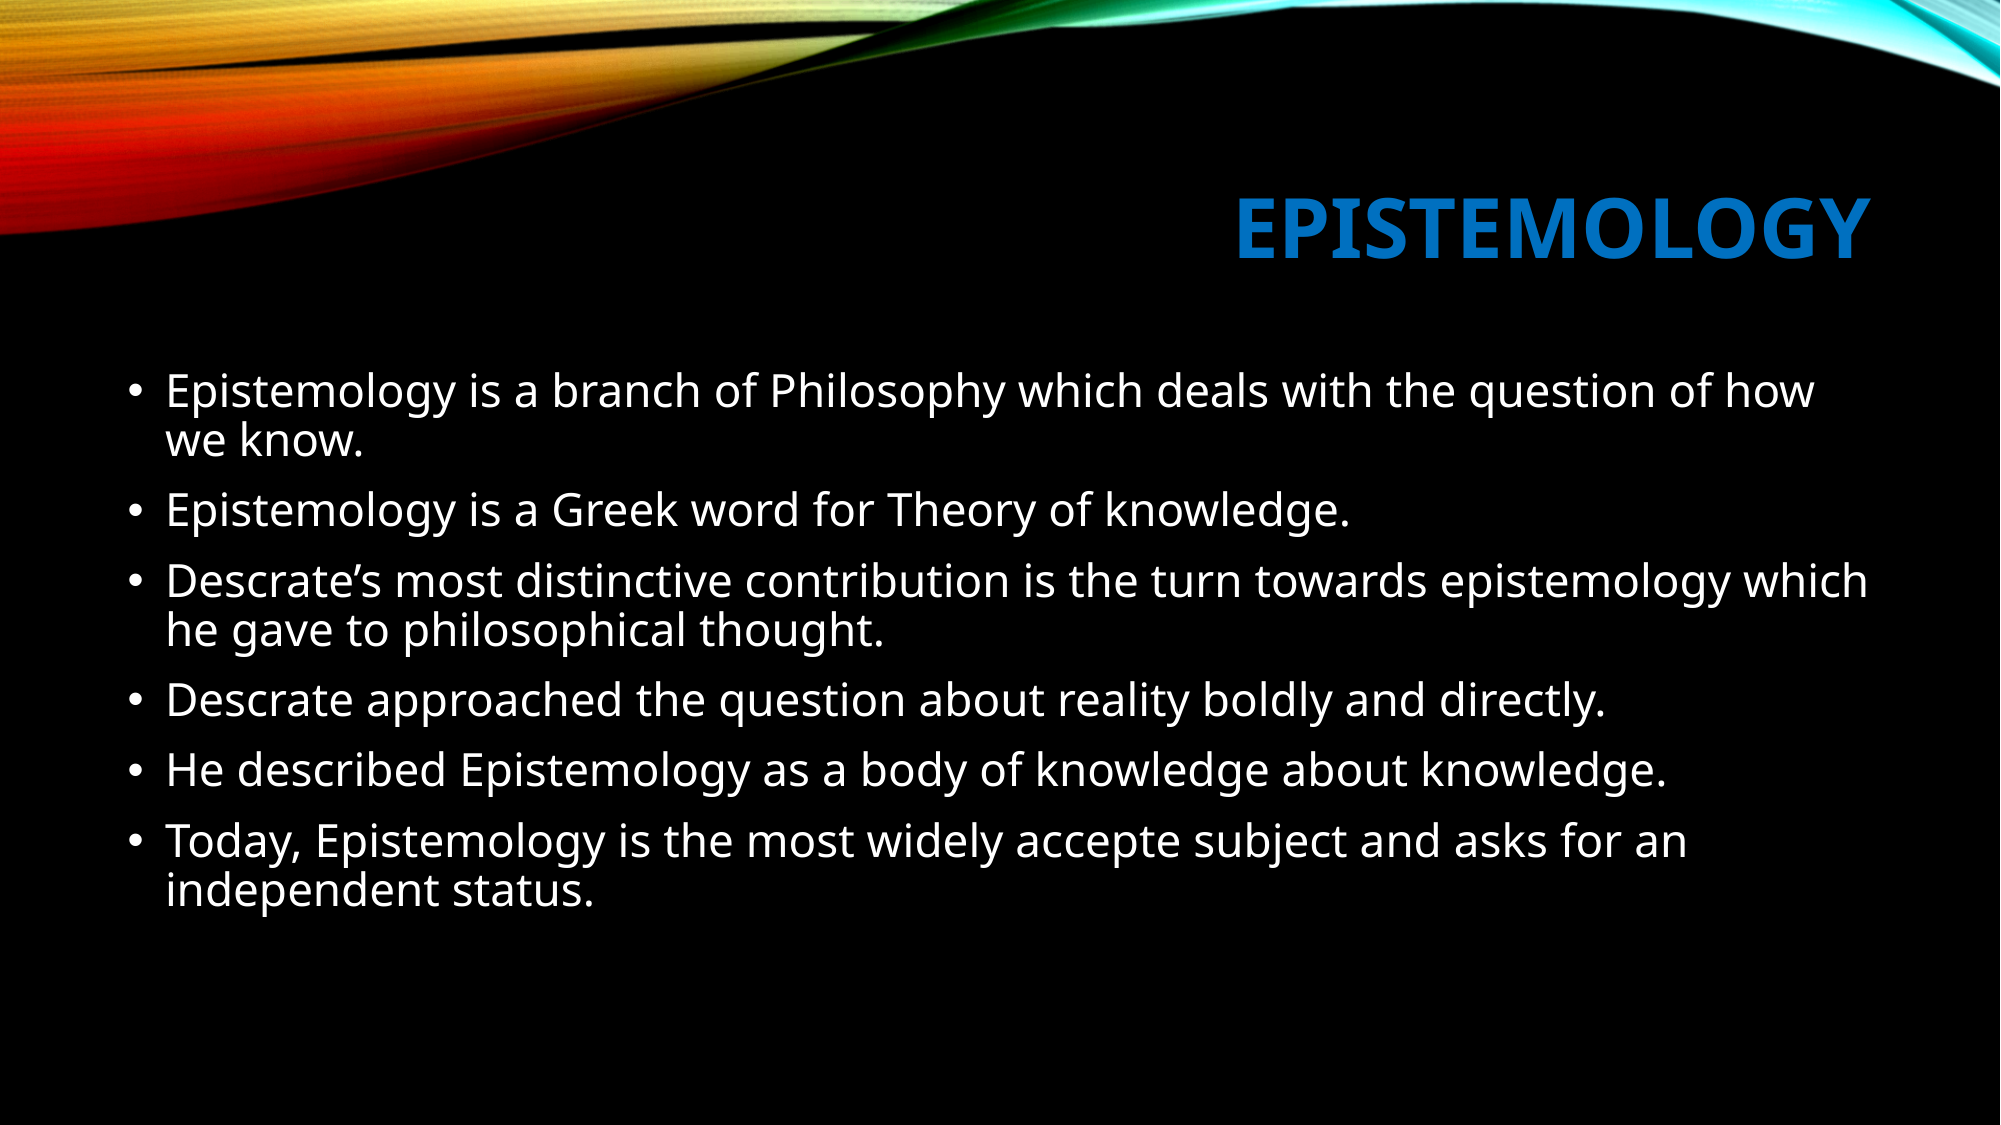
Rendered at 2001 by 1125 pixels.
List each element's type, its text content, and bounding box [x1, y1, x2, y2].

picture [0, 0, 2000, 237]
list Epistemology is a branch of Philosophy which deals with the question of how we know. Epistemology is a Greek word for Theory of knowledge. Descrate’s most distinctive contribution is the turn towards epistemology which he gave to philosophical thought. Descrate approached the question about reality boldly and directly. He described Epistemology as a body of knowledge about knowledge. Today, Epistemology is the most widely accepte subject and asks for an independent status. [112, 360, 1888, 1021]
title EPISTEMOLOGY [474, 125, 1888, 338]
